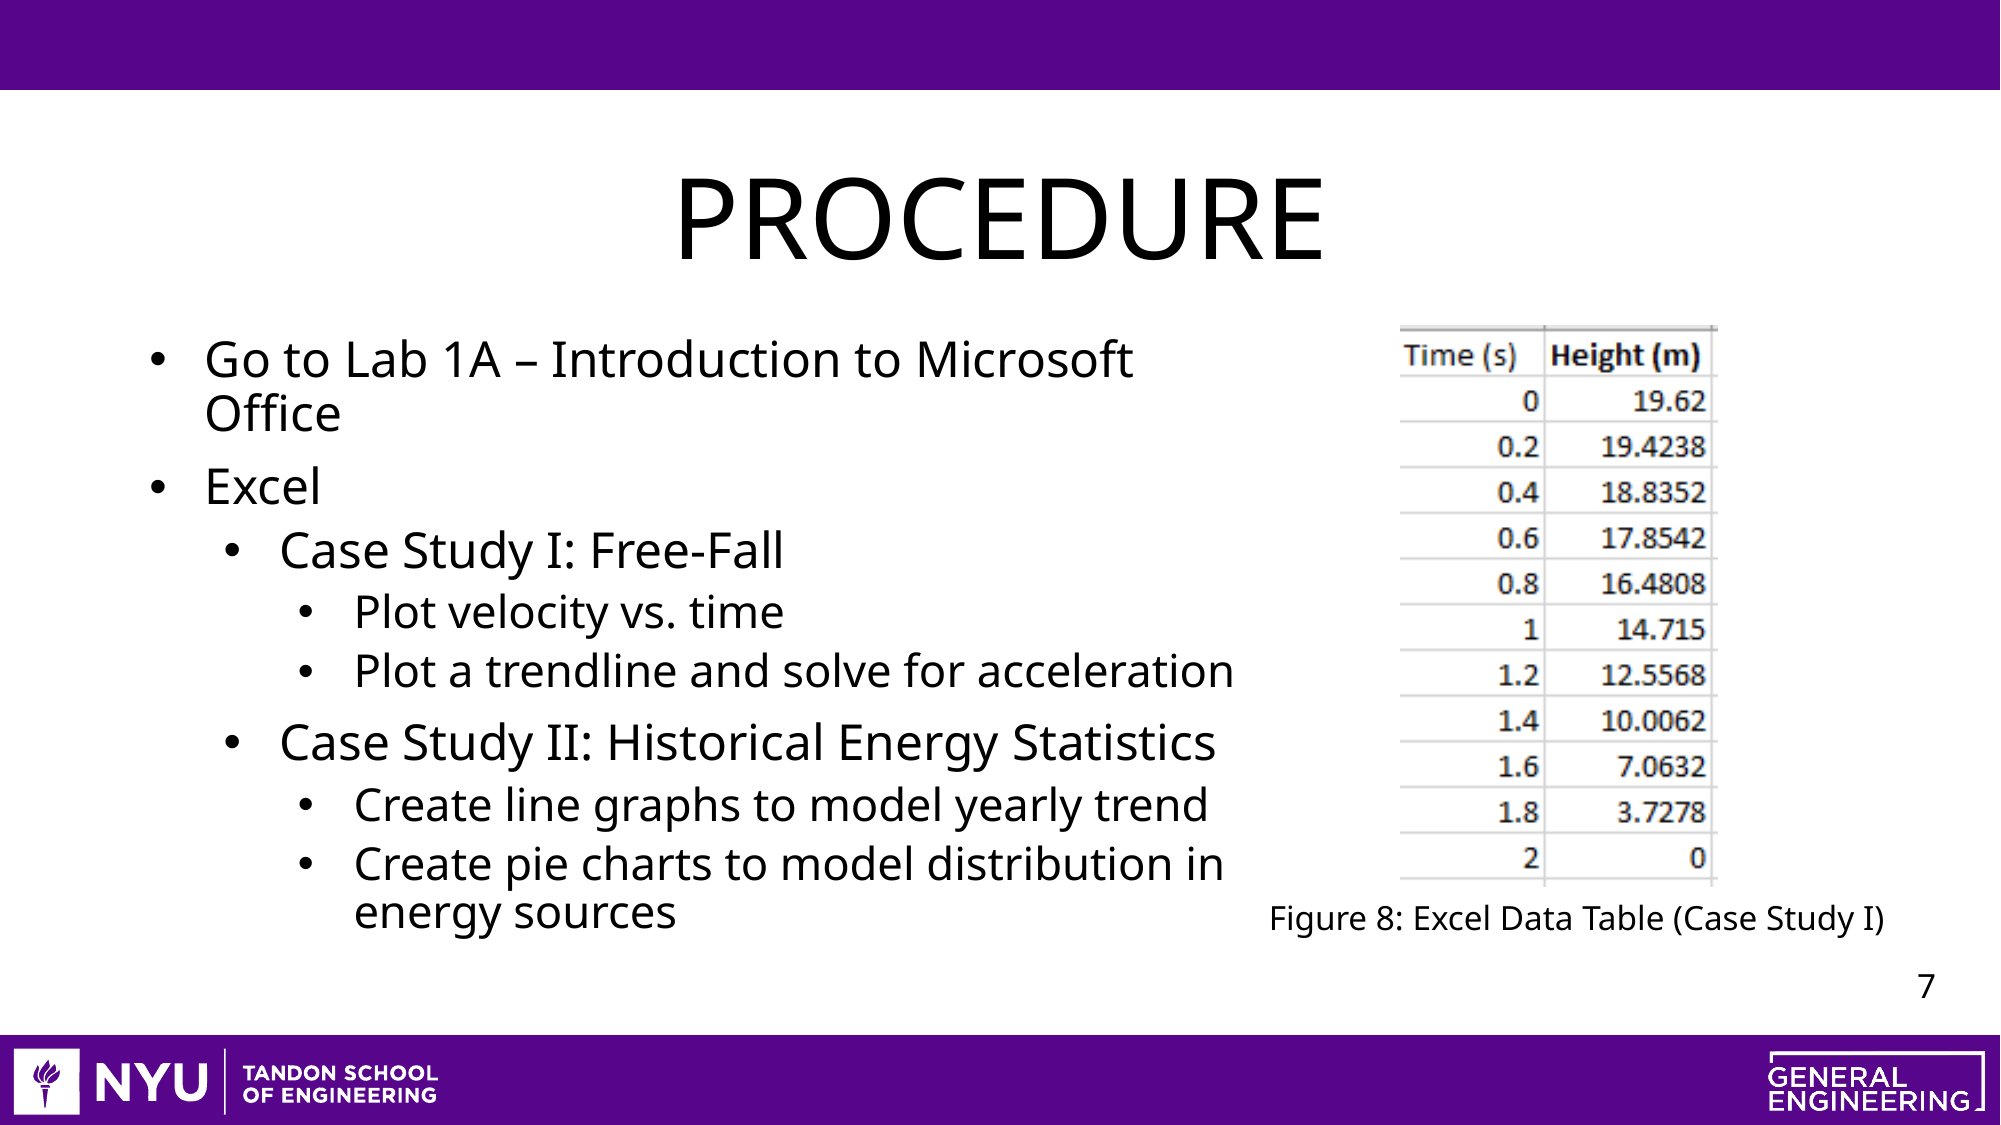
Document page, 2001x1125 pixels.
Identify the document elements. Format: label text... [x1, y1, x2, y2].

picture [1768, 1051, 1985, 1111]
picture [13, 1048, 438, 1115]
subtitle Go to Lab 1A – Introduction to Microsoft Office Excel Case Study I: Free-Fall Plot velocity vs. time Plot a trendline and solve for acceleration Case Study II: Historical Energy Statistics Create line graphs to model yearly trend Create pie charts to model distribution in energy sources [134, 315, 1253, 959]
text_box [0, 0, 2000, 91]
text_box [0, 1034, 2000, 1125]
text_box 7 [1802, 958, 1951, 1013]
picture [1400, 325, 1718, 887]
text_box Figure 8: Excel Data Table (Case Study I) [1182, 889, 1973, 944]
title PROCEDURE [92, 132, 1908, 292]
